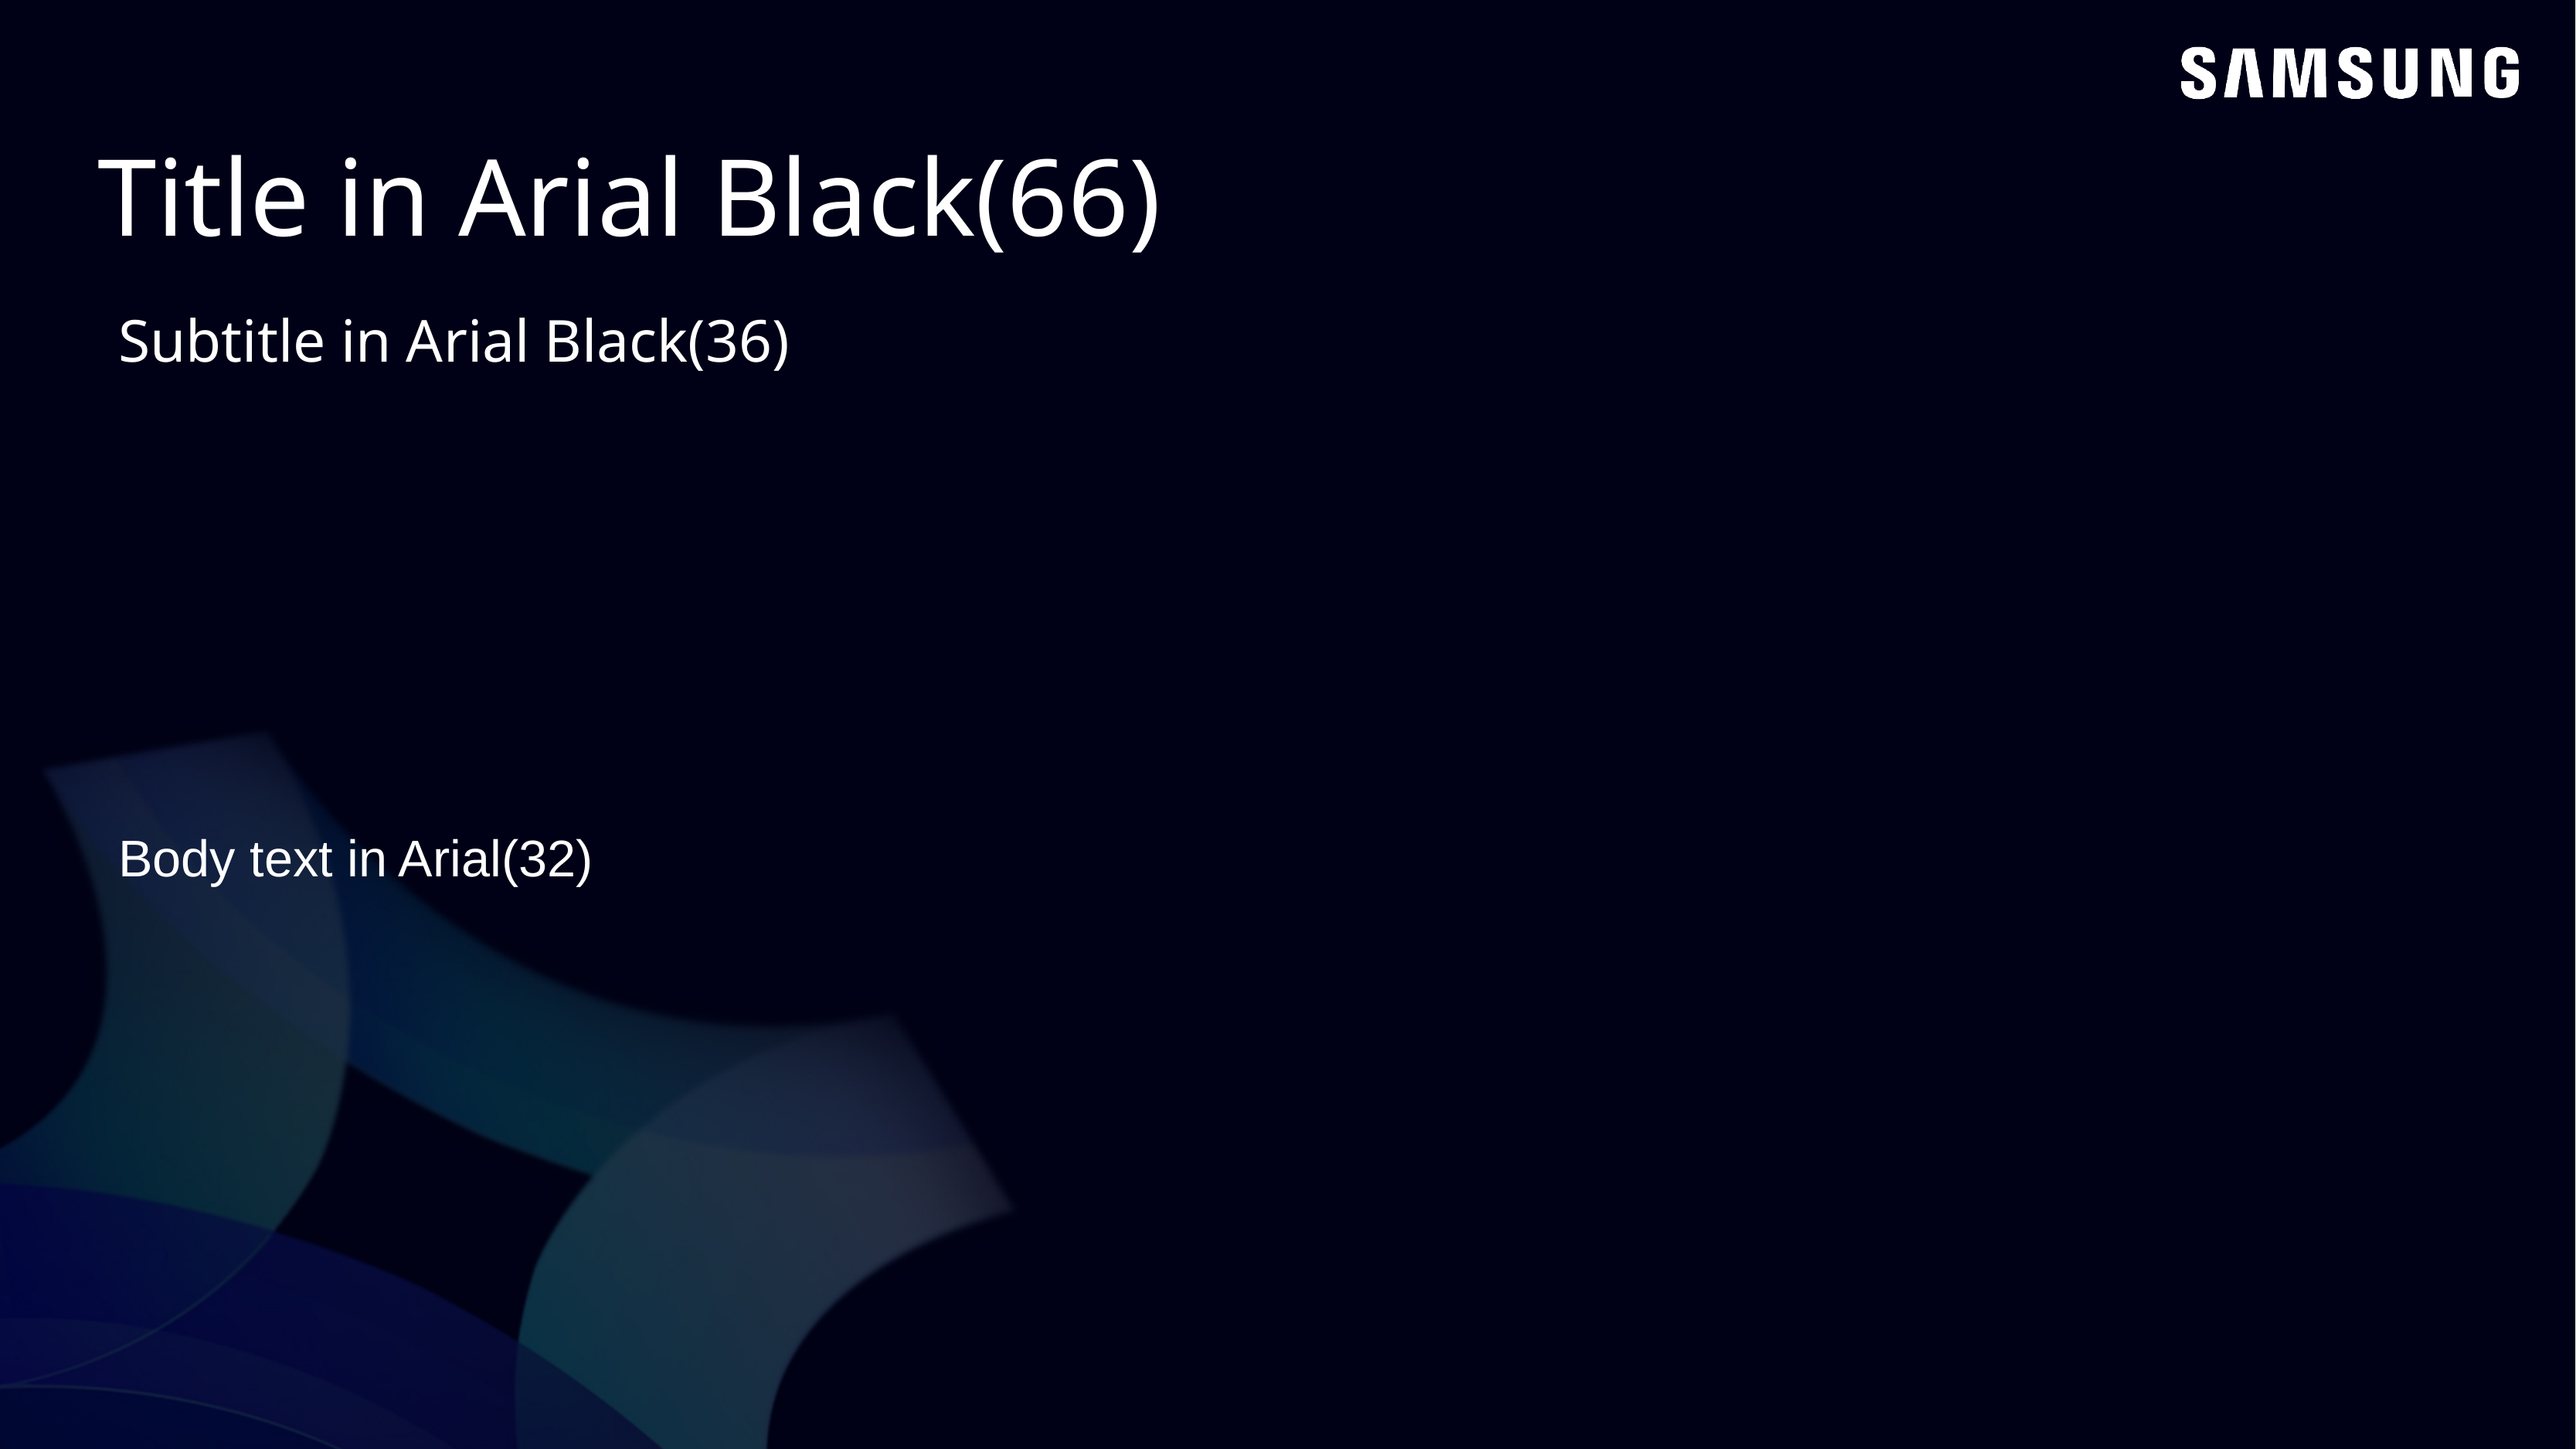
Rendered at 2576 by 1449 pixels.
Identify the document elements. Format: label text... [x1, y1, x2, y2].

picture [0, 0, 2576, 1449]
text_box Title in Arial Black(66) [86, 126, 2497, 269]
text_box Subtitle in Arial Black(36) [107, 294, 2552, 438]
text_box Body text in Arial(32) [107, 829, 2552, 1121]
